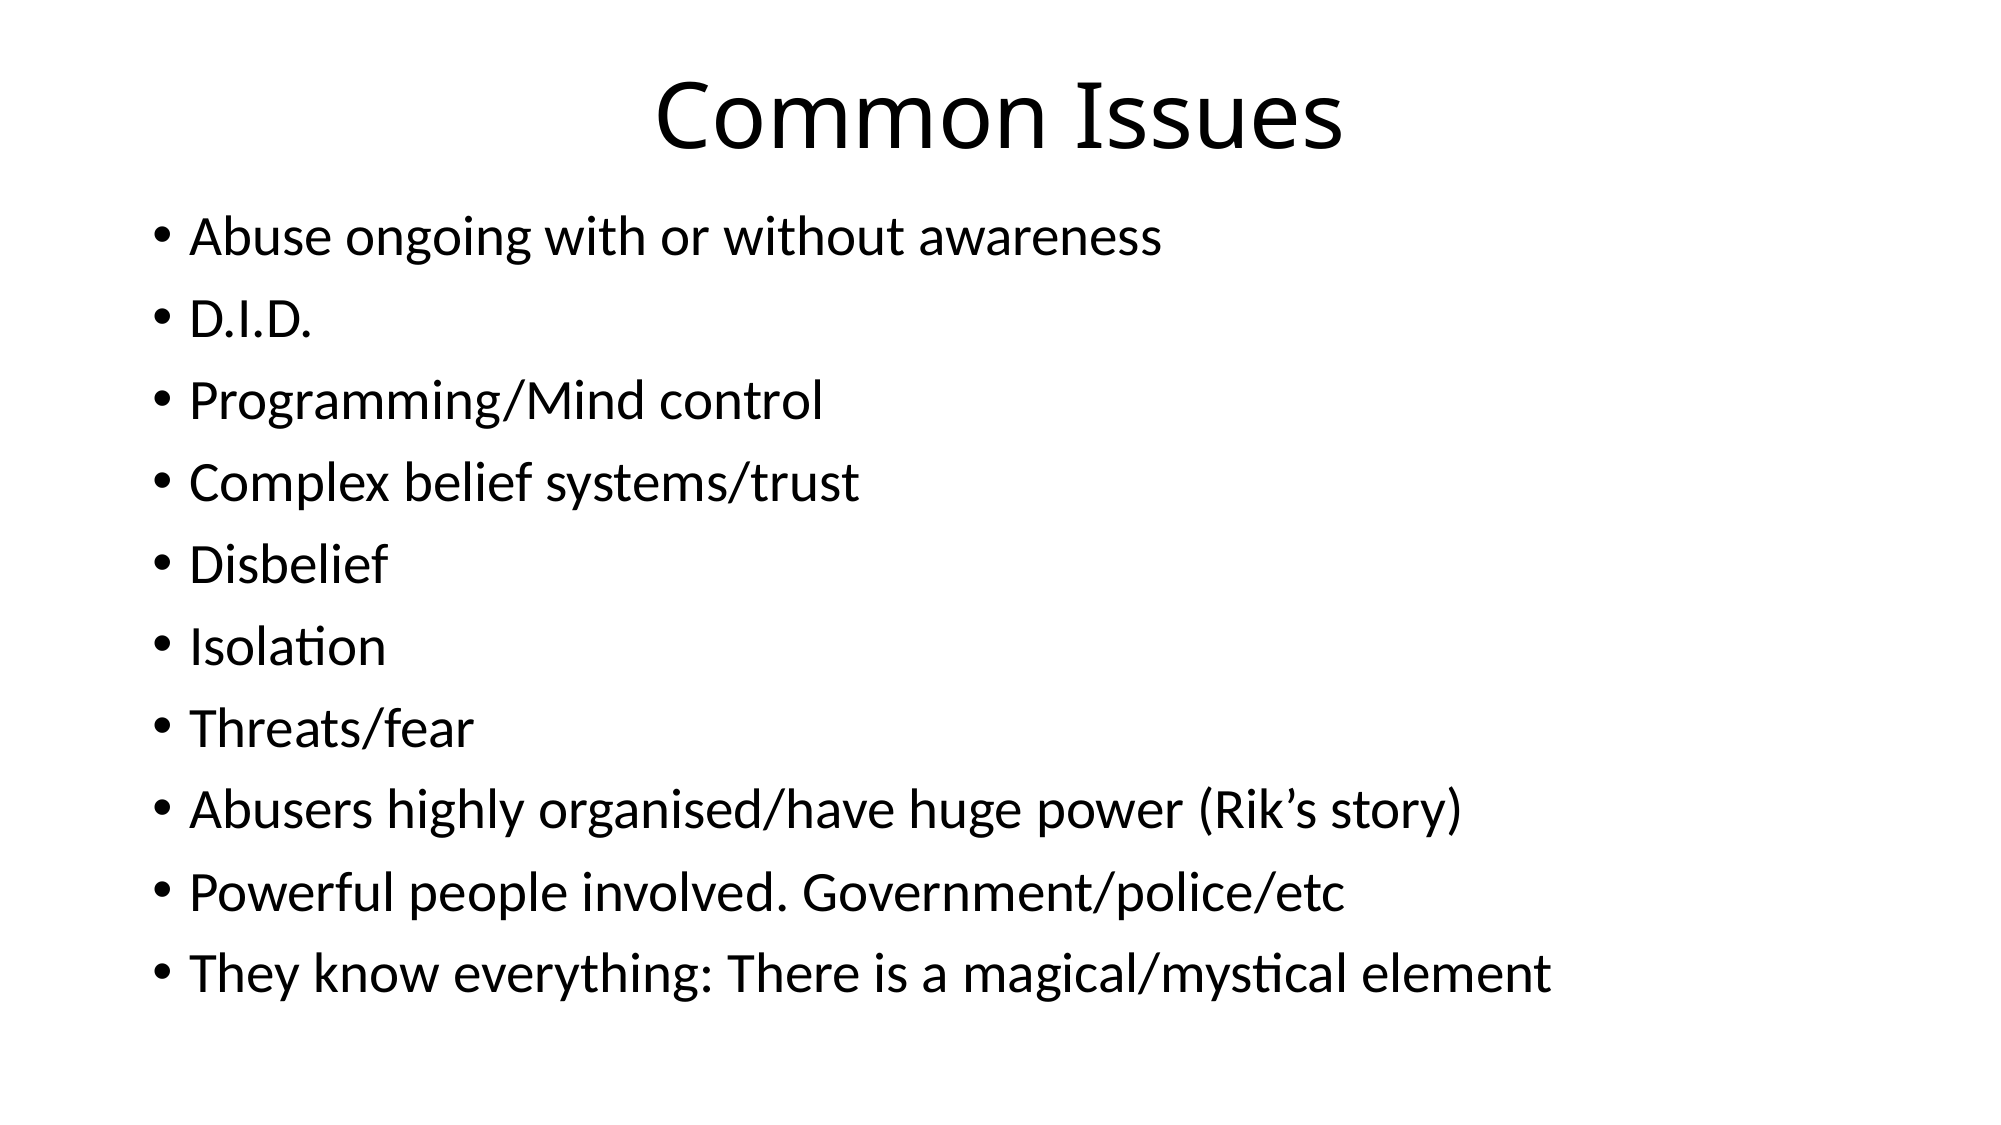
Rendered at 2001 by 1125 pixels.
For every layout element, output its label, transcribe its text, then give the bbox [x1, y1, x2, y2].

title Common Issues [137, 23, 1863, 198]
list Abuse ongoing with or without awareness D.I.D. Programming/Mind control Complex belief systems/trust Disbelief Isolation Threats/fear Abusers highly organised/have huge power (Rik’s story) Powerful people involved. Government/police/etc They know everything: There is a magical/mystical element [137, 198, 1863, 1014]
